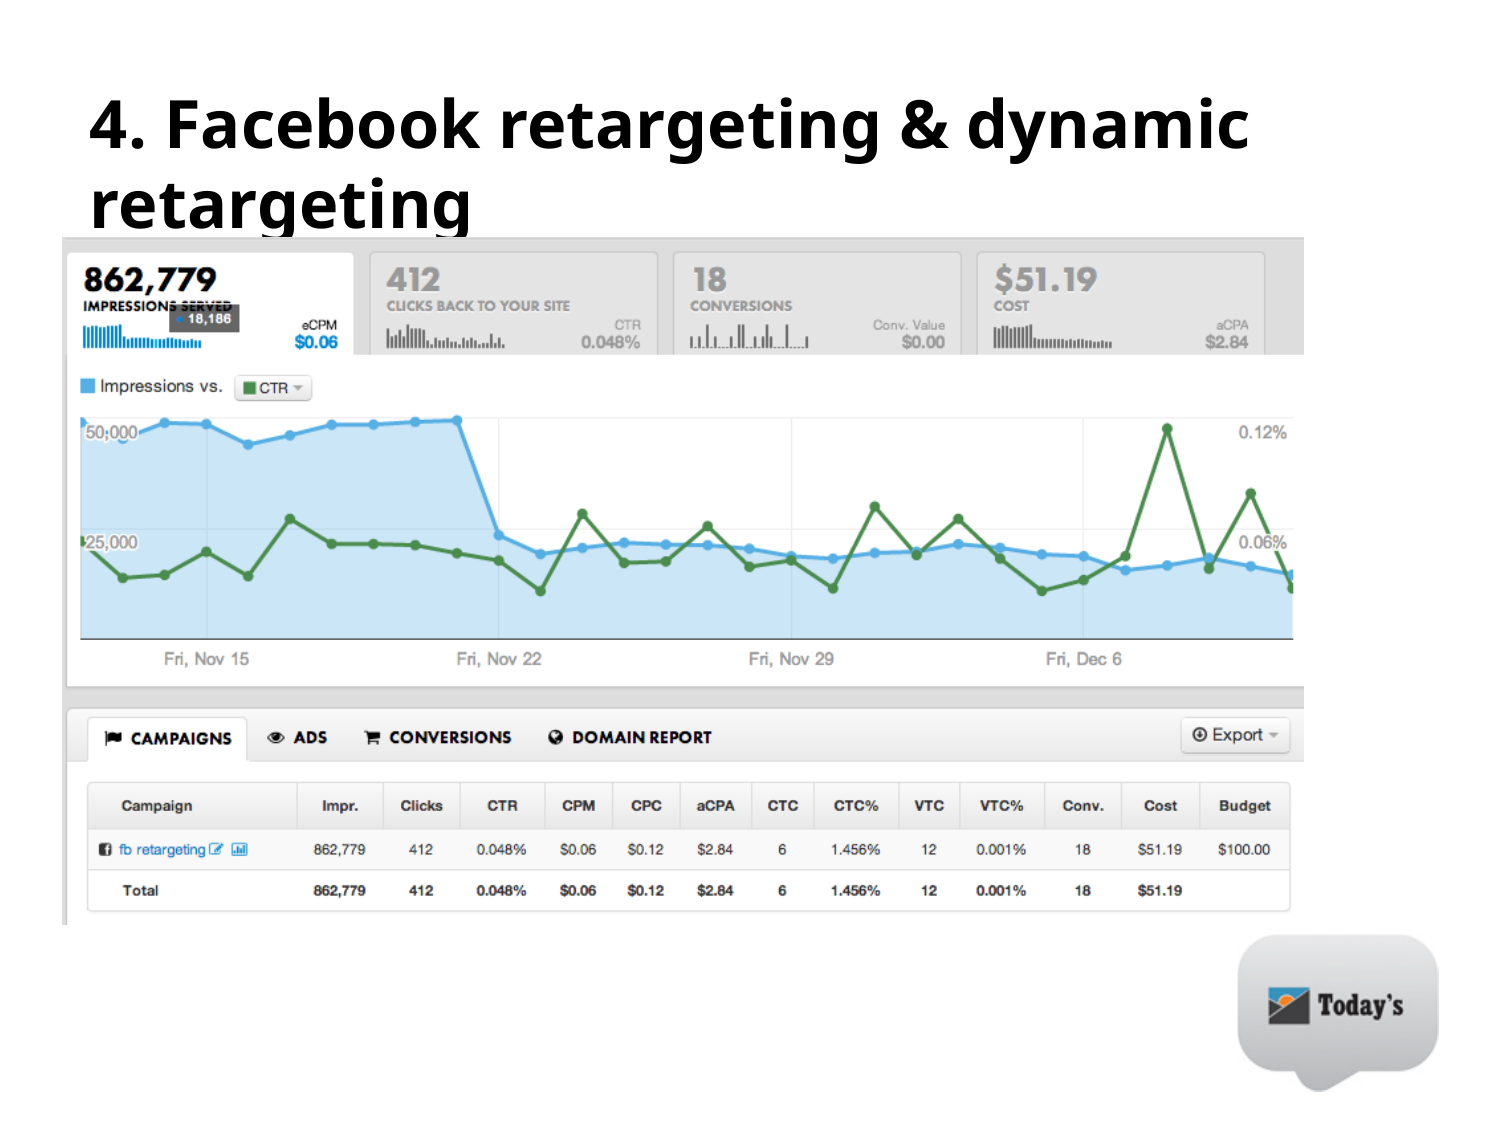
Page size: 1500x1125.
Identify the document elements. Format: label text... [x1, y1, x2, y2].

text_box 4. Facebook retargeting & dynamic retargeting [74, 74, 1488, 310]
picture [1237, 934, 1439, 1092]
picture [62, 237, 1304, 926]
